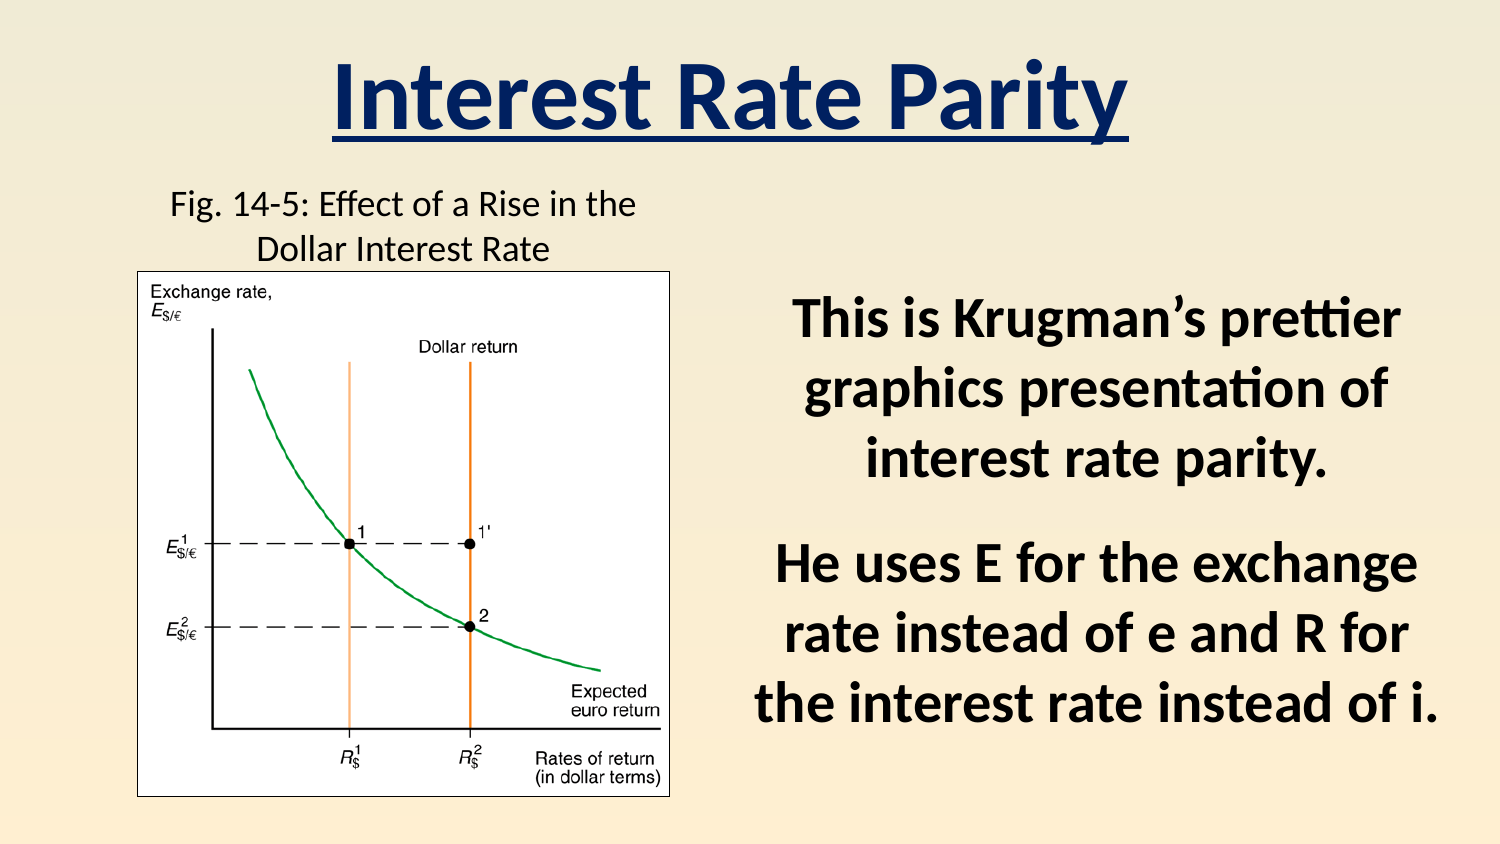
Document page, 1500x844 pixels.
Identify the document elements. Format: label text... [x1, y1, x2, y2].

text_box Interest Rate Parity [316, 21, 1144, 157]
text_box Fig. 14-5: Effect of a Rise in the Dollar Interest Rate [137, 171, 670, 271]
picture [137, 271, 671, 798]
text_box This is Krugman’s prettier graphics presentation of interest rate parity. He uses E for the exchange rate instead of e and R for the interest rate instead of i. [724, 271, 1470, 742]
